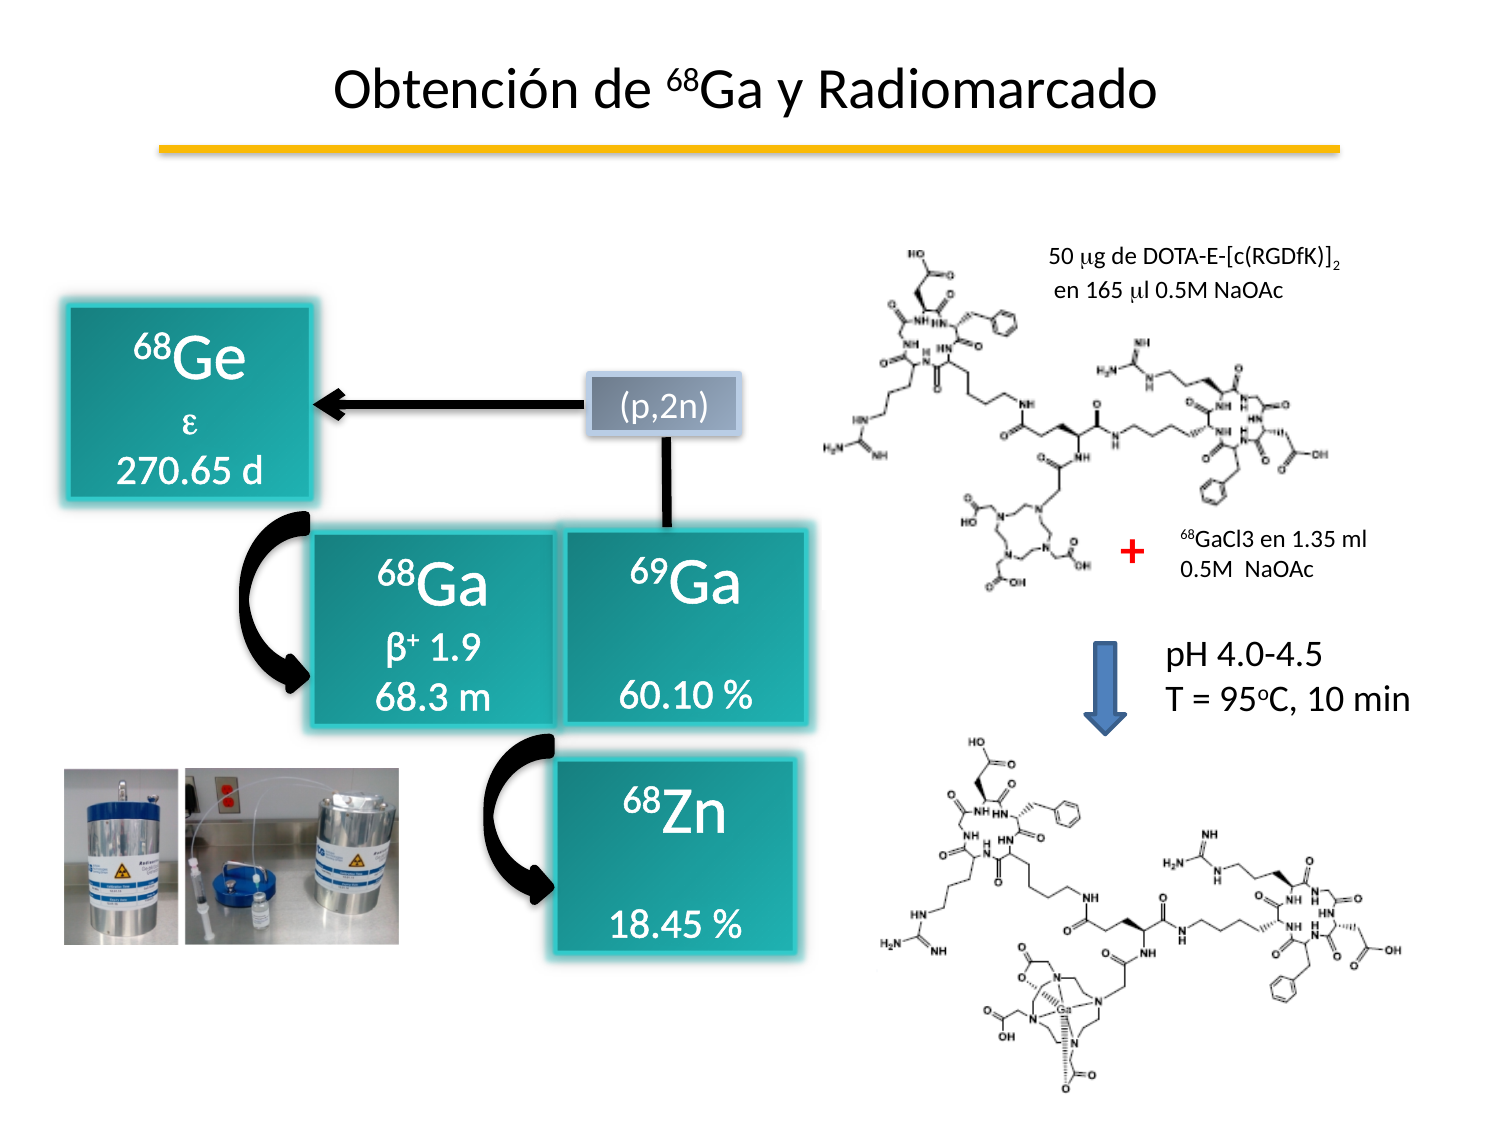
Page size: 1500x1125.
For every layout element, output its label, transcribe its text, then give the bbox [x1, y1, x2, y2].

text_box 68Ge  270.65 d [68, 305, 312, 500]
text_box Obtención de 68Ga y Radiomarcado [318, 42, 1175, 128]
text_box (p,2n) [586, 371, 742, 436]
picture [64, 768, 399, 945]
text_box 69Ga 60.10 % [565, 530, 807, 725]
text_box 50 g de DOTA-E-[c(RGDfK)]2 en 165 l 0.5M NaOAc [1033, 231, 1356, 311]
text_box pH 4.0-4.5 T = 95oC, 10 min [1150, 621, 1427, 727]
text_box 68Zn 18.45 % [555, 759, 796, 954]
text_box 68GaCl3 en 1.35 ml 0.5M NaOAc [1346, 515, 1383, 590]
picture [856, 724, 1409, 1101]
text_box [487, 737, 551, 901]
text_box [243, 515, 307, 690]
picture [822, 249, 1342, 611]
text_box 68Ga β+ 1.9 68.3 m [312, 532, 548, 727]
text_box [1083, 641, 1128, 723]
